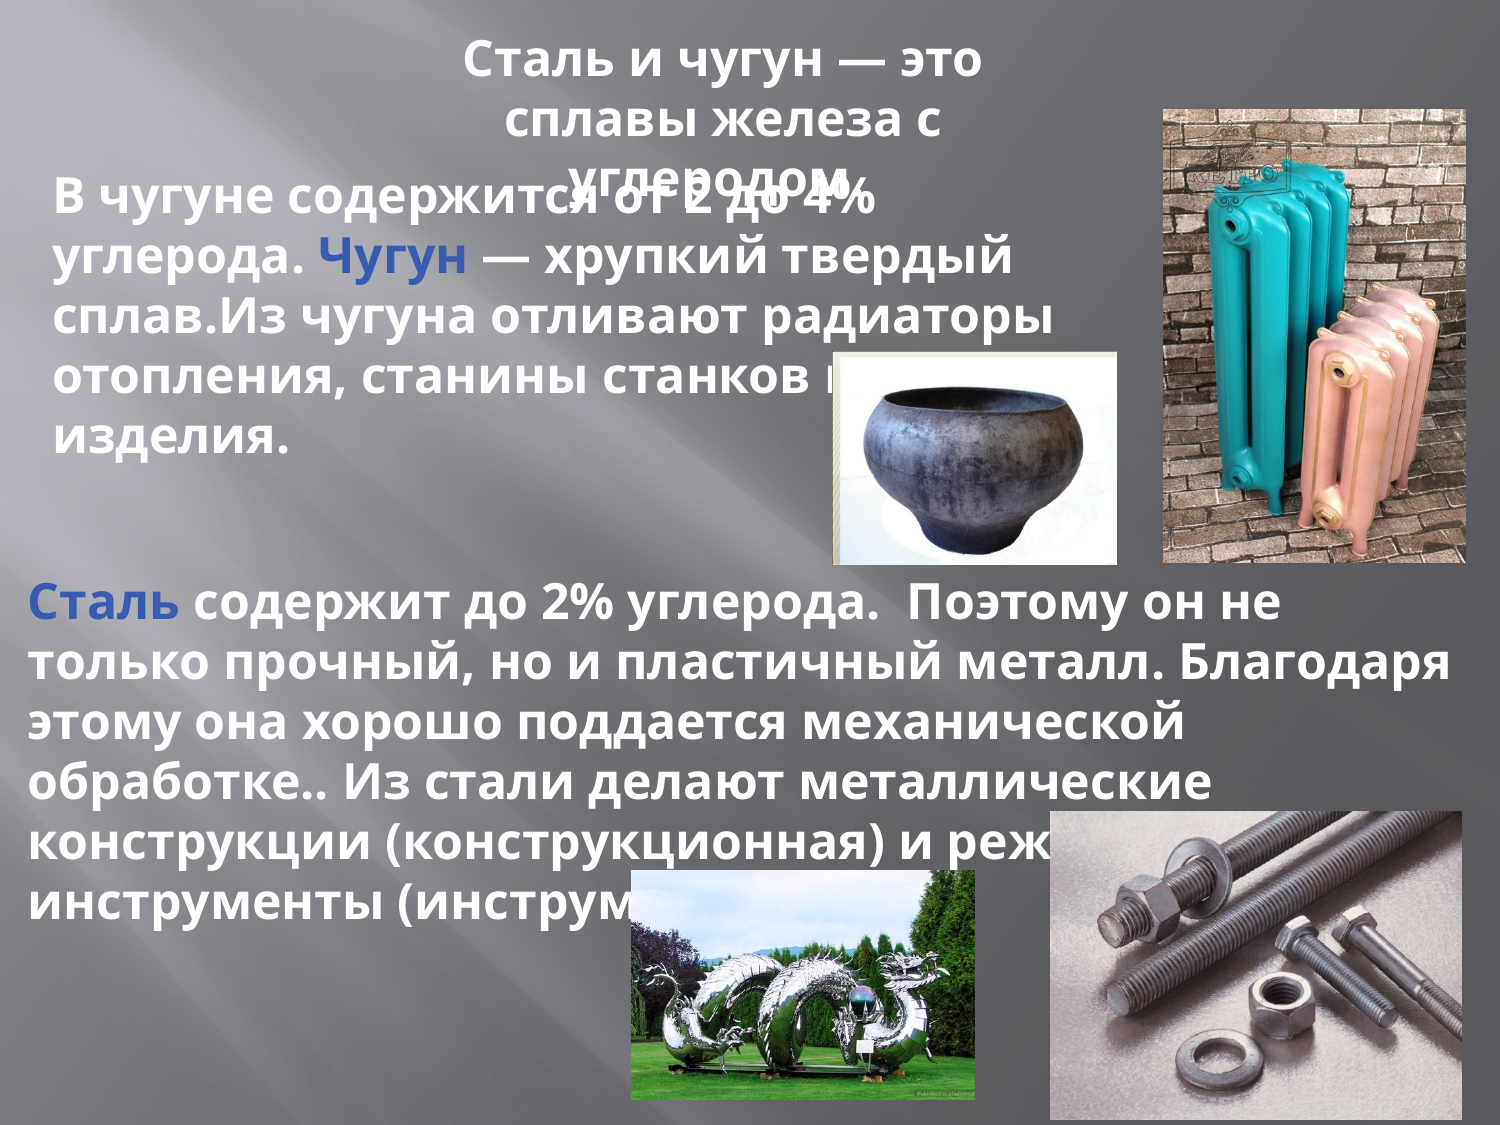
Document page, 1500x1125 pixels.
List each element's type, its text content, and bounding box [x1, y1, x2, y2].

picture [1050, 810, 1462, 1120]
text_box В чугуне содержится от 2 до 4% углерода. Чугун — хрупкий твердый сплав.Из чугуна отливают радиаторы отопления, станины станков и другие изделия. [37, 155, 1099, 471]
text_box Сталь и чугун — это сплавы железа с углеродом. [348, 19, 1099, 215]
text_box Сталь содержит до 2% углерода. Поэтому он не только прочный, но и пластичный металл. Благодаря этому она хорошо поддается механической обработке.. Из стали делают металлические конструкции (конструкционная) и режущие инструменты (инструментальная). [13, 562, 1490, 938]
picture [1163, 109, 1466, 563]
picture [630, 870, 975, 1100]
picture [832, 351, 1117, 565]
